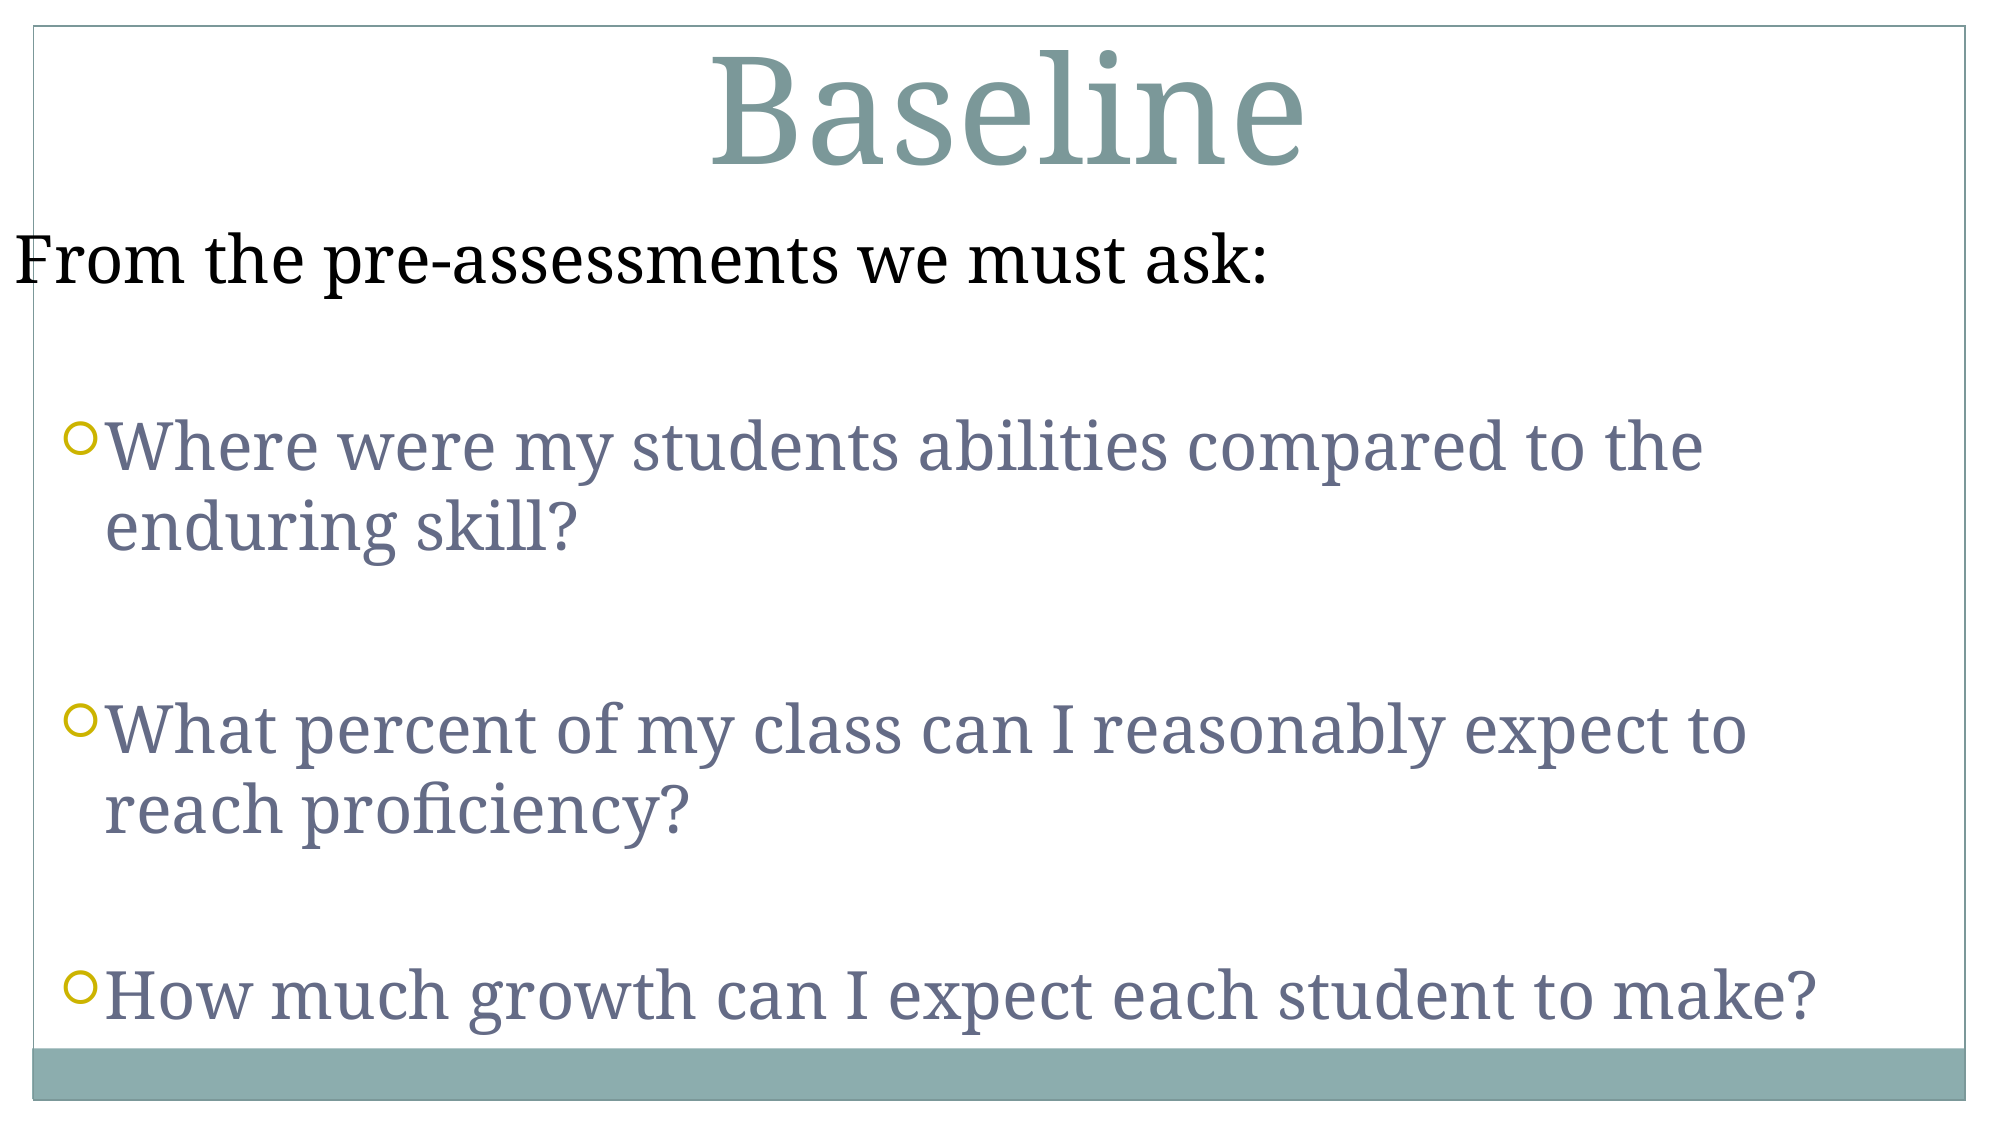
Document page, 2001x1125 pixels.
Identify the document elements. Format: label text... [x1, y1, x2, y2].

title Baseline [17, 0, 2000, 202]
list From the pre-assessments we must ask: Where were my students abilities compared to the enduring skill? What percent of my class can I reasonably expect to reach proficiency? How much growth can I expect each student to make? [0, 209, 1840, 1010]
